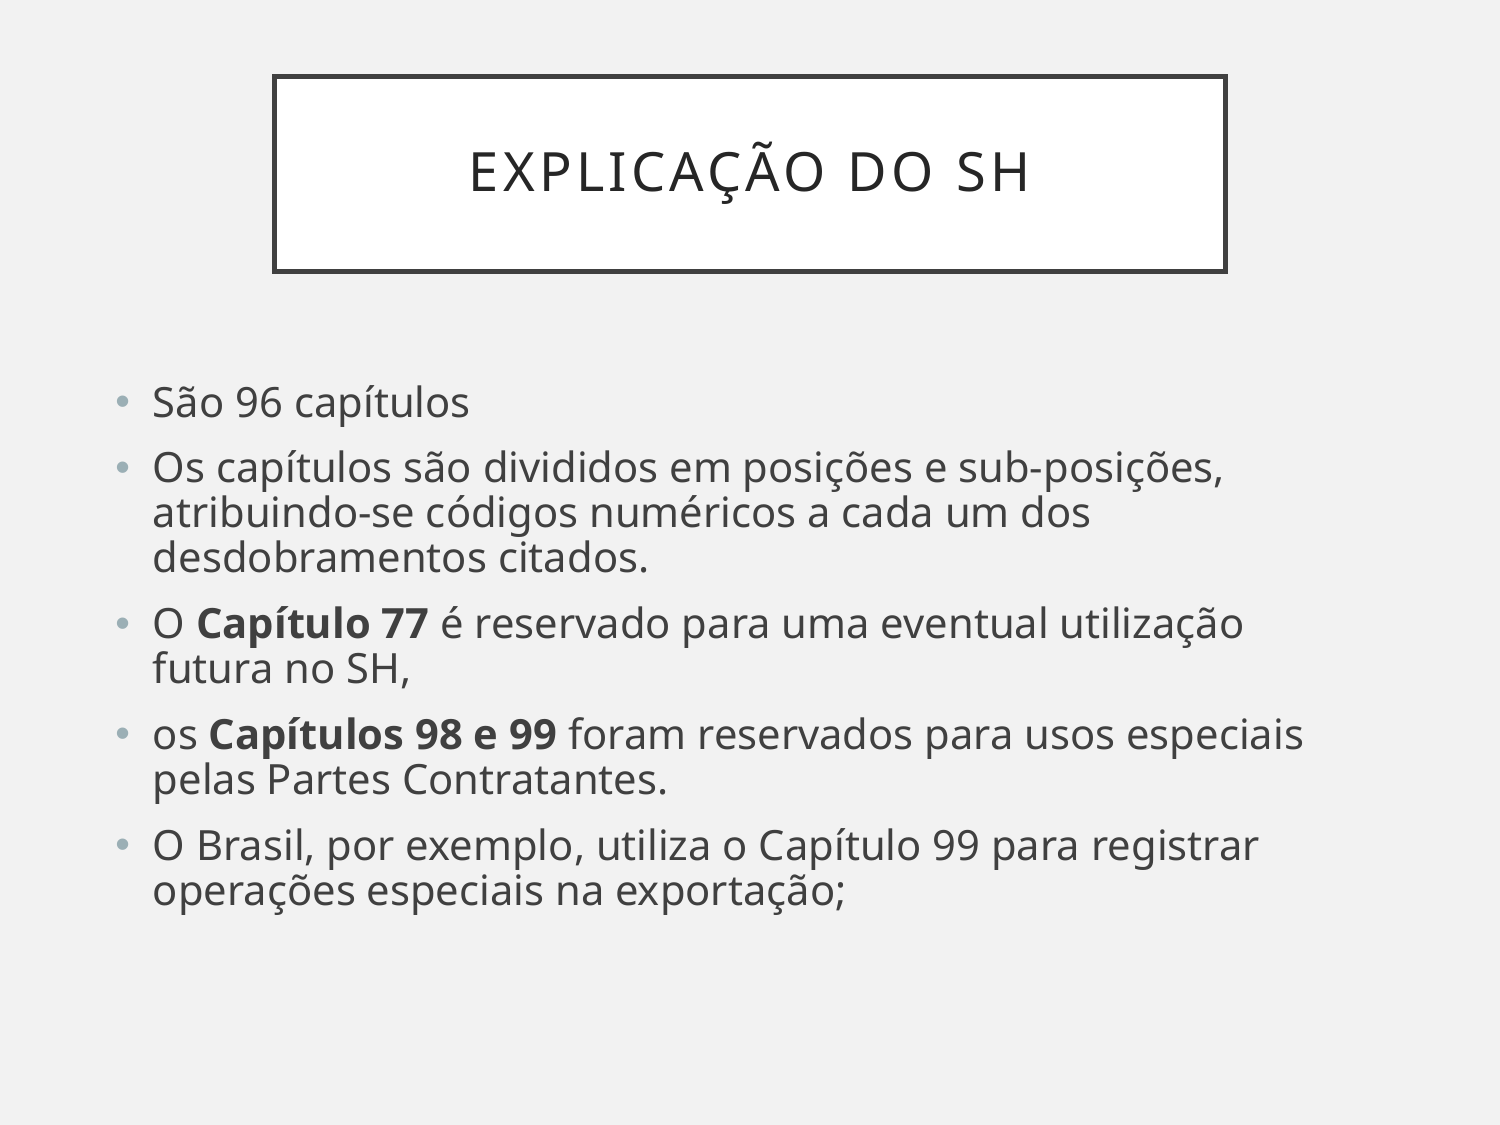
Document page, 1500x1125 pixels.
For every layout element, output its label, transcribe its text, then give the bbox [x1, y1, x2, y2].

list São 96 capítulos Os capítulos são divididos em posições e sub-posições, atribuindo-se códigos numéricos a cada um dos desdobramentos citados. O Capítulo 77 é reservado para uma eventual utilização futura no SH, os Capítulos 98 e 99 foram reservados para usos especiais pelas Partes Contratantes. O Brasil, por exemplo, utiliza o Capítulo 99 para registrar operações especiais na exportação; [100, 373, 1388, 965]
title Explicação do SH [272, 74, 1228, 274]
